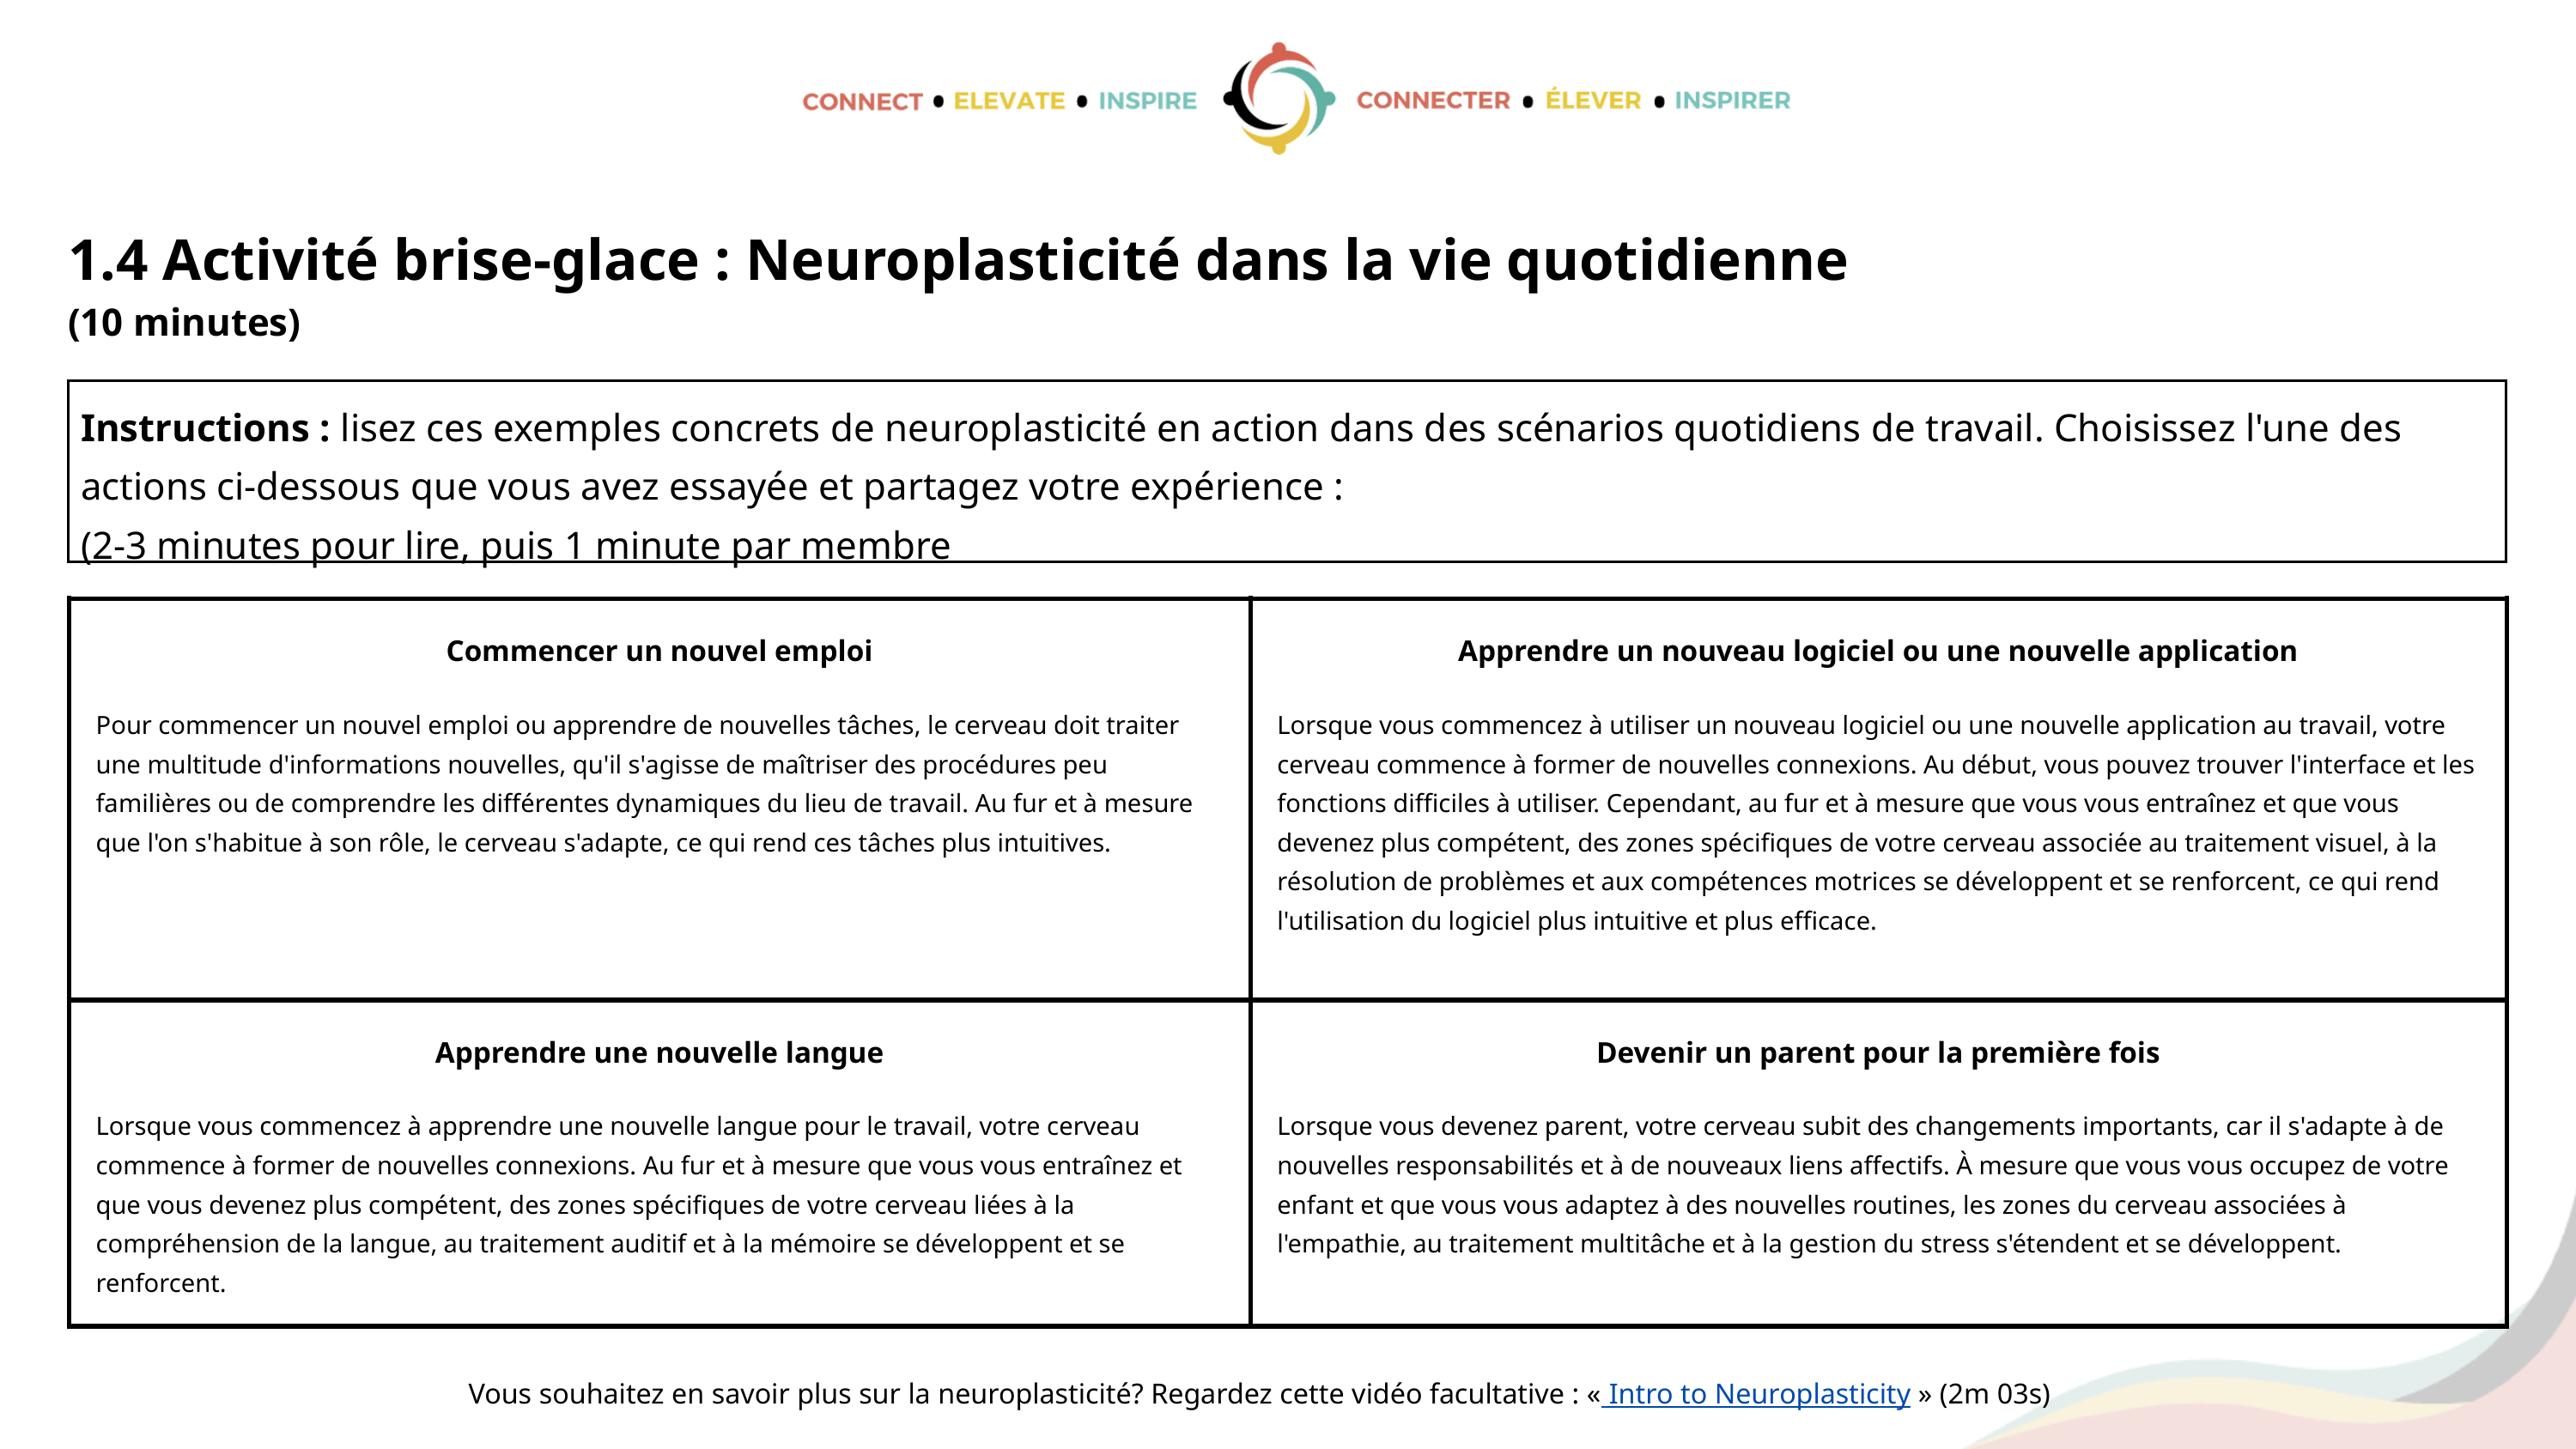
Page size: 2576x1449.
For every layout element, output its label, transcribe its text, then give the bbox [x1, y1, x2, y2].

table_header Commencer un nouvel emploi Pour commencer un nouvel emploi ou apprendre de nouvelles tâches, le cerveau doit traiter une multitude d'informations nouvelles, qu'il s'agisse de maîtriser des procédures peu familières ou de comprendre les différentes dynamiques du lieu de travail. Au fur et à mesure que l'on s'habitue à son rôle, le cerveau s'adapte, ce qui rend ces tâches plus intuitives. [71, 601, 1249, 997]
table_header Instructions : lisez ces exemples concrets de neuroplasticité en action dans des scénarios quotidiens de travail. Choisissez l'une des actions ci-dessous que vous avez essayée et partagez votre expérience : (2-3 minutes pour lire, puis 1 minute par membre [70, 382, 2505, 561]
table_cell Devenir un parent pour la première fois Lorsque vous devenez parent, votre cerveau subit des changements importants, car il s'adapte à de nouvelles responsabilités et à de nouveaux liens affectifs. À mesure que vous vous occupez de votre enfant et que vous vous adaptez à des nouvelles routines, les zones du cerveau associées à l'empathie, au traitement multitâche et à la gestion du stress s'étendent et se développent. [1253, 1003, 2505, 1324]
text_box 1.4 Activité brise-glace : Neuroplasticité dans la vie quotidienne (10 minutes) [68, 214, 2451, 344]
table_cell Apprendre une nouvelle langue Lorsque vous commencez à apprendre une nouvelle langue pour le travail, votre cerveau commence à former de nouvelles connexions. Au fur et à mesure que vous vous entraînez et que vous devenez plus compétent, des zones spécifiques de votre cerveau liées à la compréhension de la langue, au traitement auditif et à la mémoire se développent et se renforcent. [71, 1003, 1249, 1324]
text_box Vous souhaitez en savoir plus sur la neuroplasticité? Regardez cette vidéo facultative : « Intro to Neuroplasticity » (2m 03s) [408, 1361, 1947, 1414]
picture [1952, 1149, 2576, 1449]
text_box [728, 0, 1849, 214]
table_header Apprendre un nouveau logiciel ou une nouvelle application Lorsque vous commencez à utiliser un nouveau logiciel ou une nouvelle application au travail, votre cerveau commence à former de nouvelles connexions. Au début, vous pouvez trouver l'interface et les fonctions difficiles à utiliser. Cependant, au fur et à mesure que vous vous entraînez et que vous devenez plus compétent, des zones spécifiques de votre cerveau associée au traitement visuel, à la résolution de problèmes et aux compétences motrices se développent et se renforcent, ce qui rend l'utilisation du logiciel plus intuitive et plus efficace. [1253, 601, 2505, 997]
